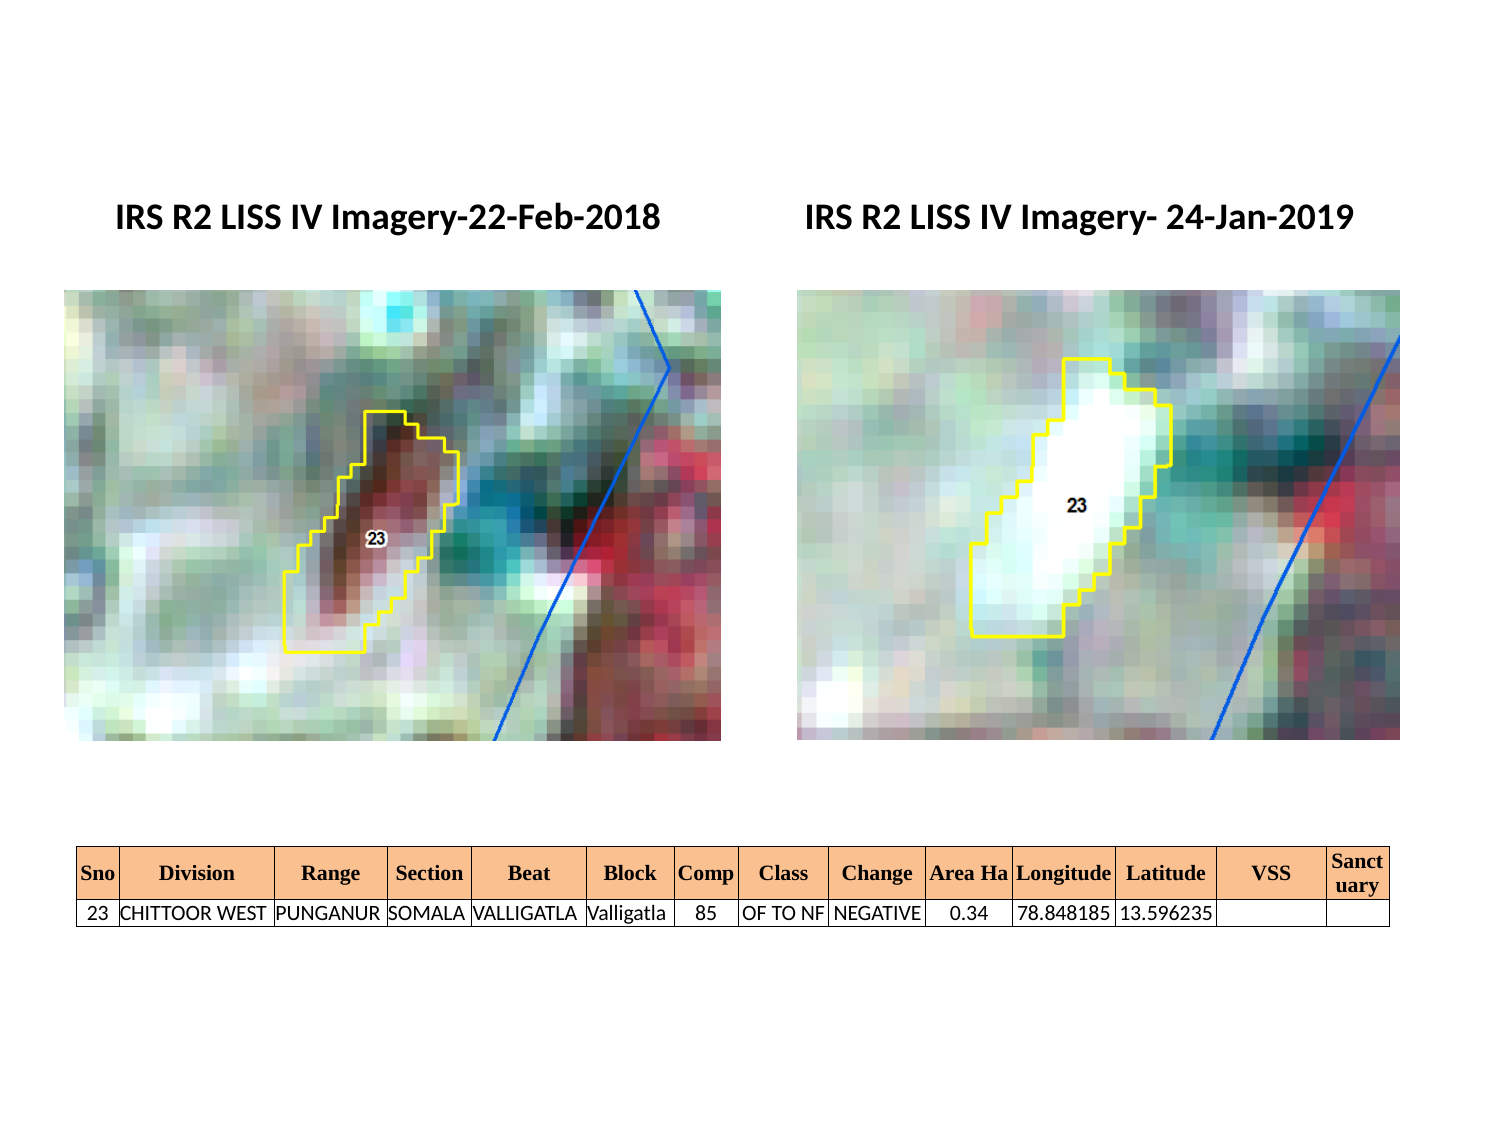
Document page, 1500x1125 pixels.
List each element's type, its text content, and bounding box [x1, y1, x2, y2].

picture [64, 290, 721, 742]
table_header Block [587, 847, 674, 899]
table_cell 85 [675, 900, 738, 926]
table_cell CHITTOOR WEST [120, 900, 274, 926]
table_cell 78.848185 [1013, 900, 1115, 926]
table_cell 13.596235 [1116, 900, 1216, 926]
table_header Area Ha [926, 847, 1012, 899]
table_cell [1217, 900, 1326, 926]
table_header Longitude [1013, 847, 1115, 899]
table_header Class [739, 847, 828, 899]
table_cell SOMALA [388, 900, 471, 926]
table_cell [1327, 900, 1389, 926]
table_header Sanctuary [1327, 847, 1389, 899]
table_header Change [829, 847, 925, 899]
table_header Comp [675, 847, 738, 899]
table_header Range [275, 847, 387, 899]
table_header Beat [472, 847, 586, 899]
table_cell 23 [77, 900, 119, 926]
table_header Division [120, 847, 274, 899]
table_cell OF TO NF [739, 900, 828, 926]
text_box IRS R2 LISS IV Imagery-22-Feb-2018 [100, 184, 677, 245]
table_header Section [388, 847, 471, 899]
table_cell PUNGANUR [275, 900, 387, 926]
table_cell Valligatla [587, 900, 674, 926]
table_header Latitude [1116, 847, 1216, 899]
picture [796, 290, 1400, 740]
table_cell 0.34 [926, 900, 1012, 926]
table_cell NEGATIVE [829, 900, 925, 926]
table_header Sno [77, 847, 119, 899]
text_box IRS R2 LISS IV Imagery- 24-Jan-2019 [789, 184, 1370, 245]
table_cell VALLIGATLA [472, 900, 586, 926]
table_header VSS [1217, 847, 1326, 899]
